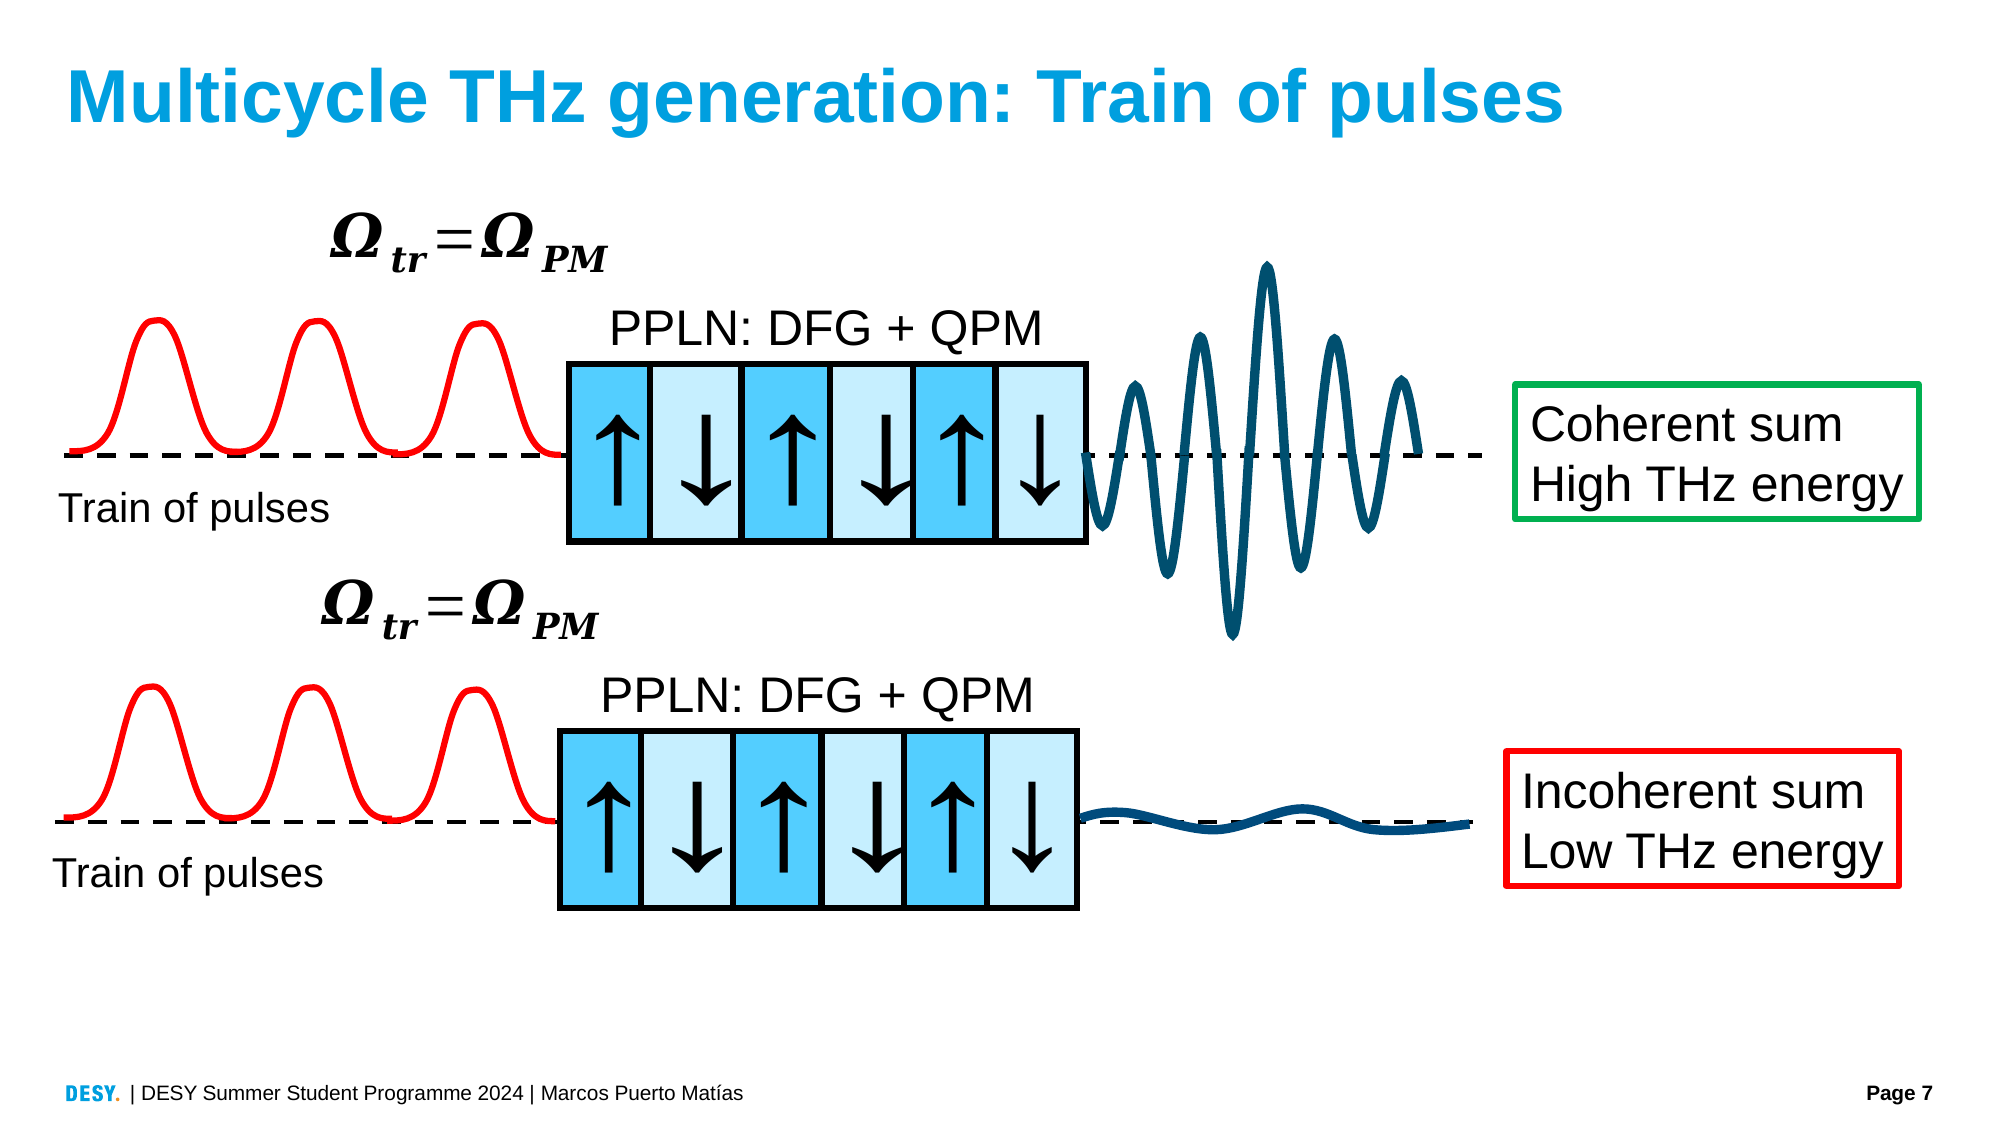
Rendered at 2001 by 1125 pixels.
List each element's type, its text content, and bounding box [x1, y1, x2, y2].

title Multicycle THz generation: Train of pulses [66, 57, 1933, 132]
footer | DESY Summer Student Programme 2024 | Marcos Puerto Matías [129, 1079, 1762, 1111]
text_box [1249, 265, 1286, 455]
text_box Incoherent sum Low THz energy [1506, 751, 1899, 887]
text_box [229, 319, 398, 454]
text_box PPLN: DFG + QPM [585, 655, 1051, 728]
text_box [63, 685, 228, 819]
text_box [1150, 456, 1186, 576]
text_box [387, 688, 556, 822]
text_box [1119, 384, 1152, 455]
text_box [1080, 807, 1350, 822]
text_box PPLN: DFG + QPM [594, 288, 1059, 361]
text_box [224, 686, 393, 820]
text_box [1084, 456, 1121, 528]
text_box [1316, 337, 1353, 455]
text_box [392, 322, 561, 455]
text_box [1351, 456, 1386, 530]
text_box [69, 319, 229, 453]
text_box [1283, 449, 1319, 455]
text_box [1283, 456, 1319, 570]
text_box [1215, 446, 1251, 455]
text_box [1383, 379, 1420, 455]
text_box Coherent sum High THz energy [1515, 384, 1919, 520]
text_box [1346, 823, 1470, 832]
text_box [1084, 451, 1121, 455]
text_box [1215, 456, 1250, 636]
text_box [1167, 823, 1252, 831]
text_box [1182, 335, 1218, 455]
text_box [1120, 456, 1153, 461]
